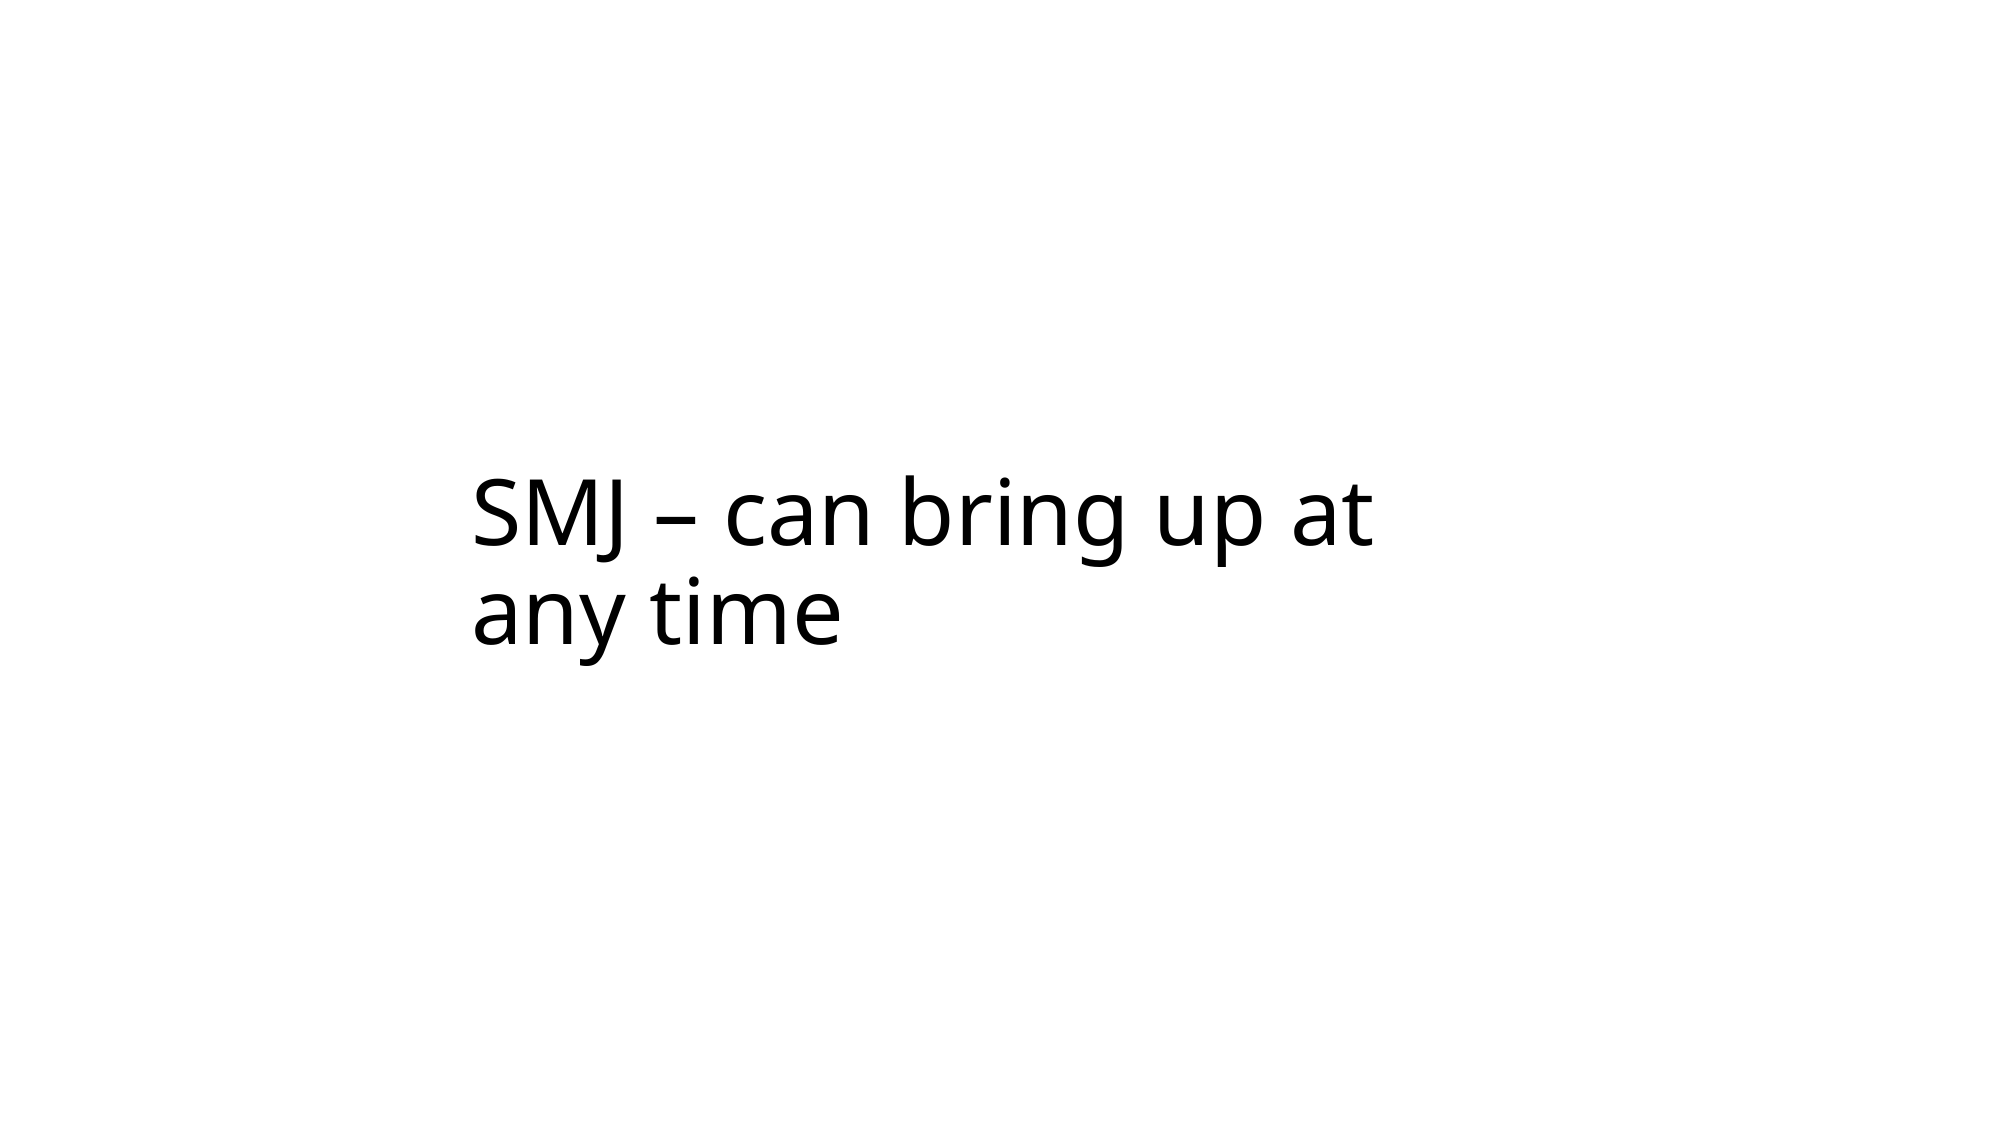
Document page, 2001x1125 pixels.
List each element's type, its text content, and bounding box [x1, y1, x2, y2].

title SMJ – can bring up at any time [456, 174, 1507, 957]
